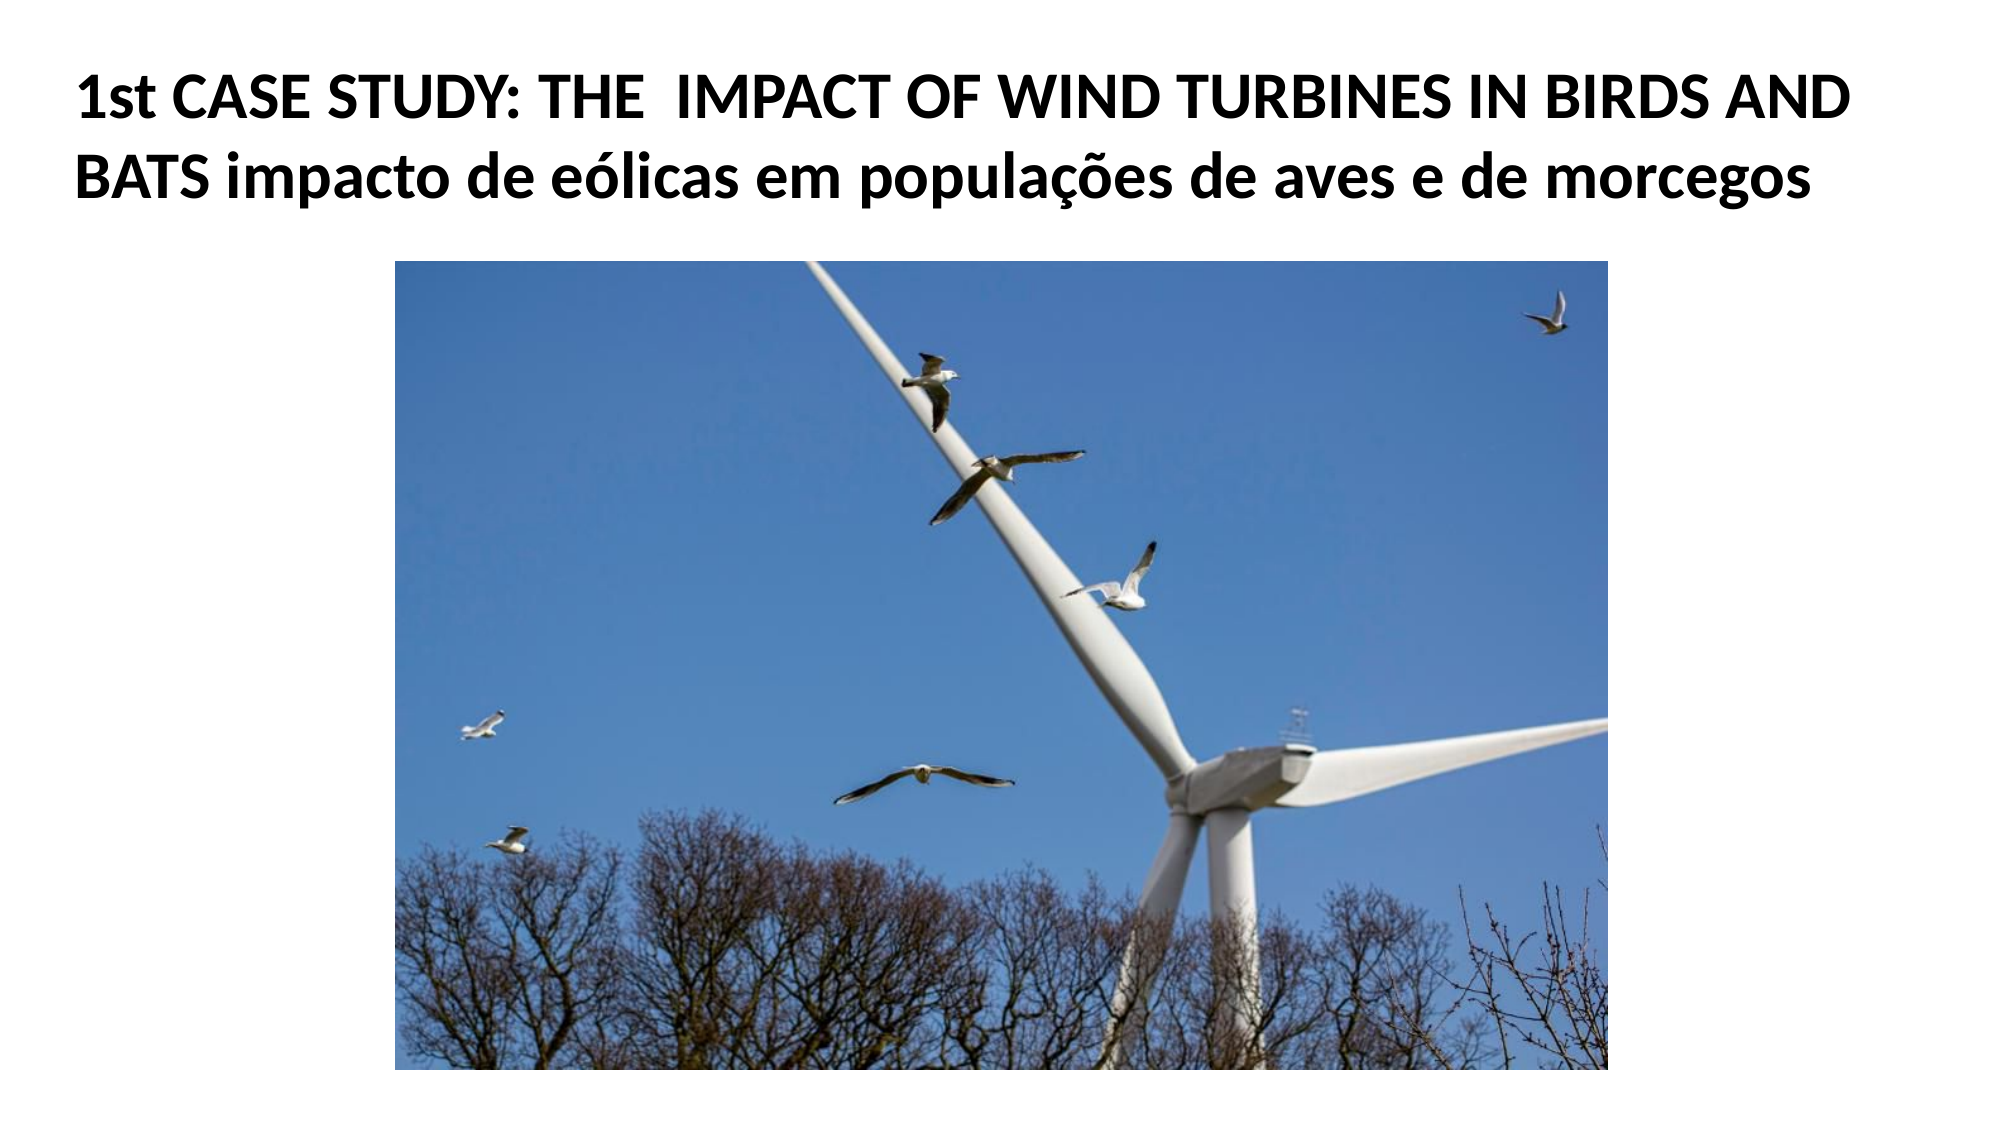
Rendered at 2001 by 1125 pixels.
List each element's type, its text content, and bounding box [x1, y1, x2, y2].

picture [395, 261, 1608, 1070]
text_box 1st CASE STUDY: THE IMPACT OF WIND TURBINES IN BIRDS AND BATS impacto de eólicas em populações de aves e de morcegos [60, 44, 1932, 220]
